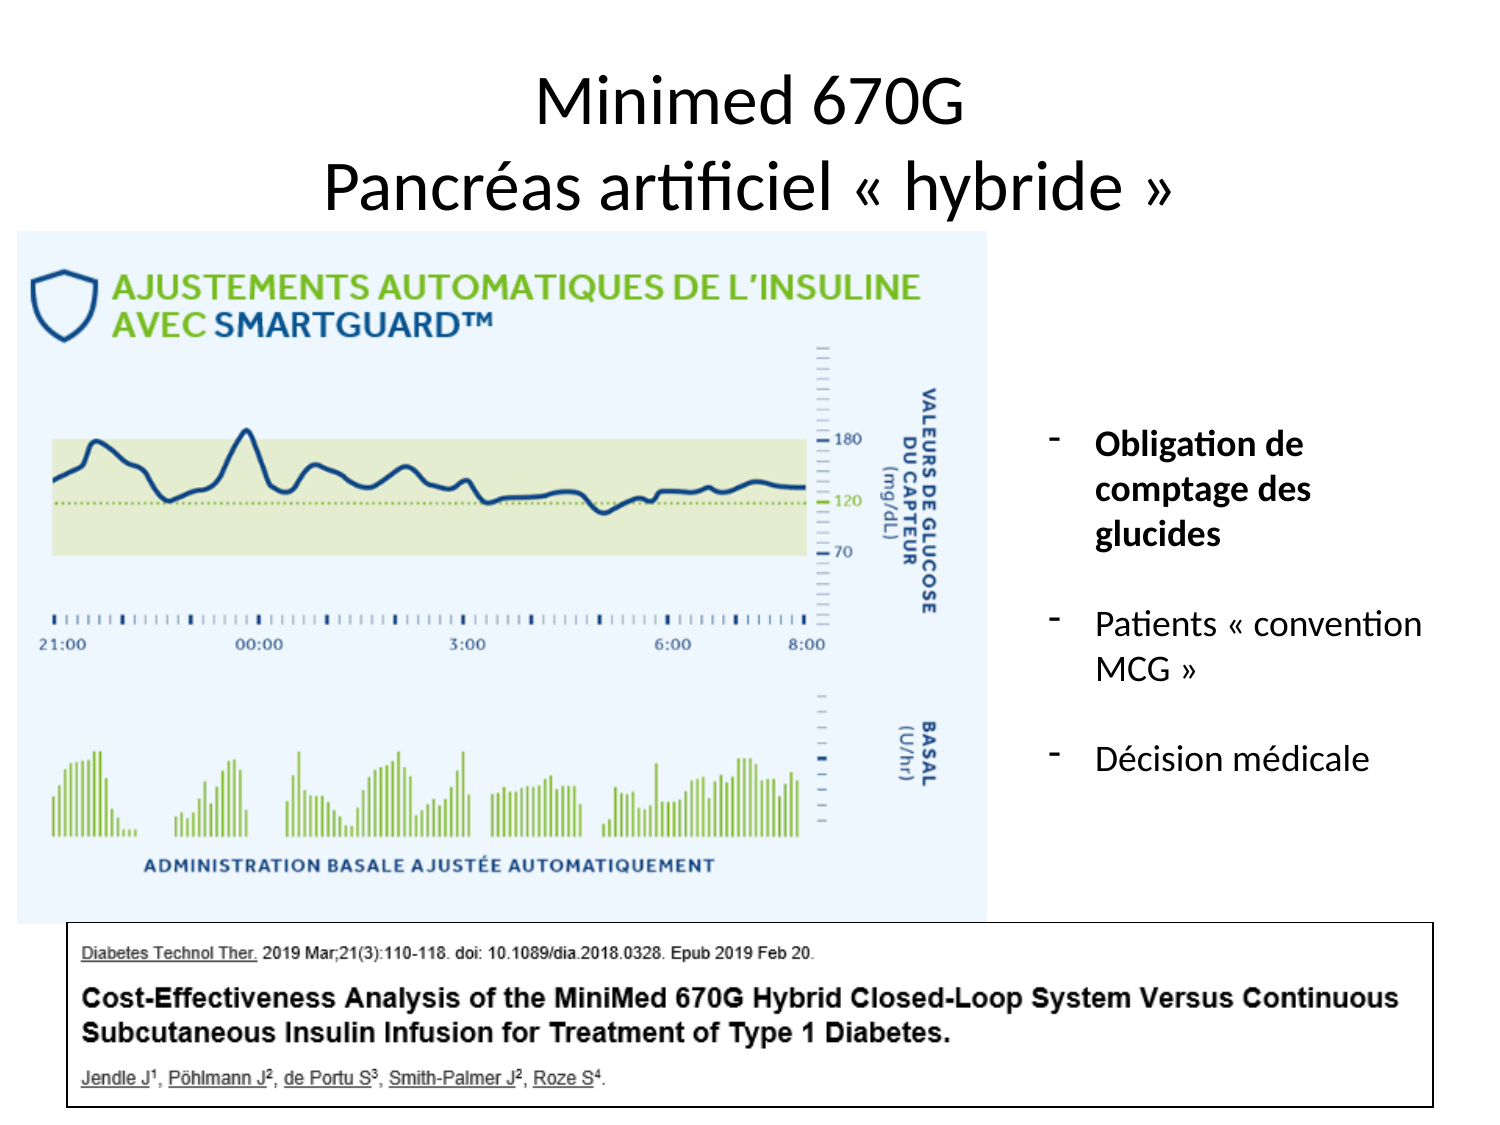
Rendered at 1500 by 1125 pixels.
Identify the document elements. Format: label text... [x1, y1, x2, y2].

text_box Obligation de comptage des glucides Patients « convention MCG » Décision médicale [1033, 411, 1459, 786]
picture [17, 231, 1433, 1107]
title Minimed 670G Pancréas artificiel « hybride » [75, 45, 1425, 233]
